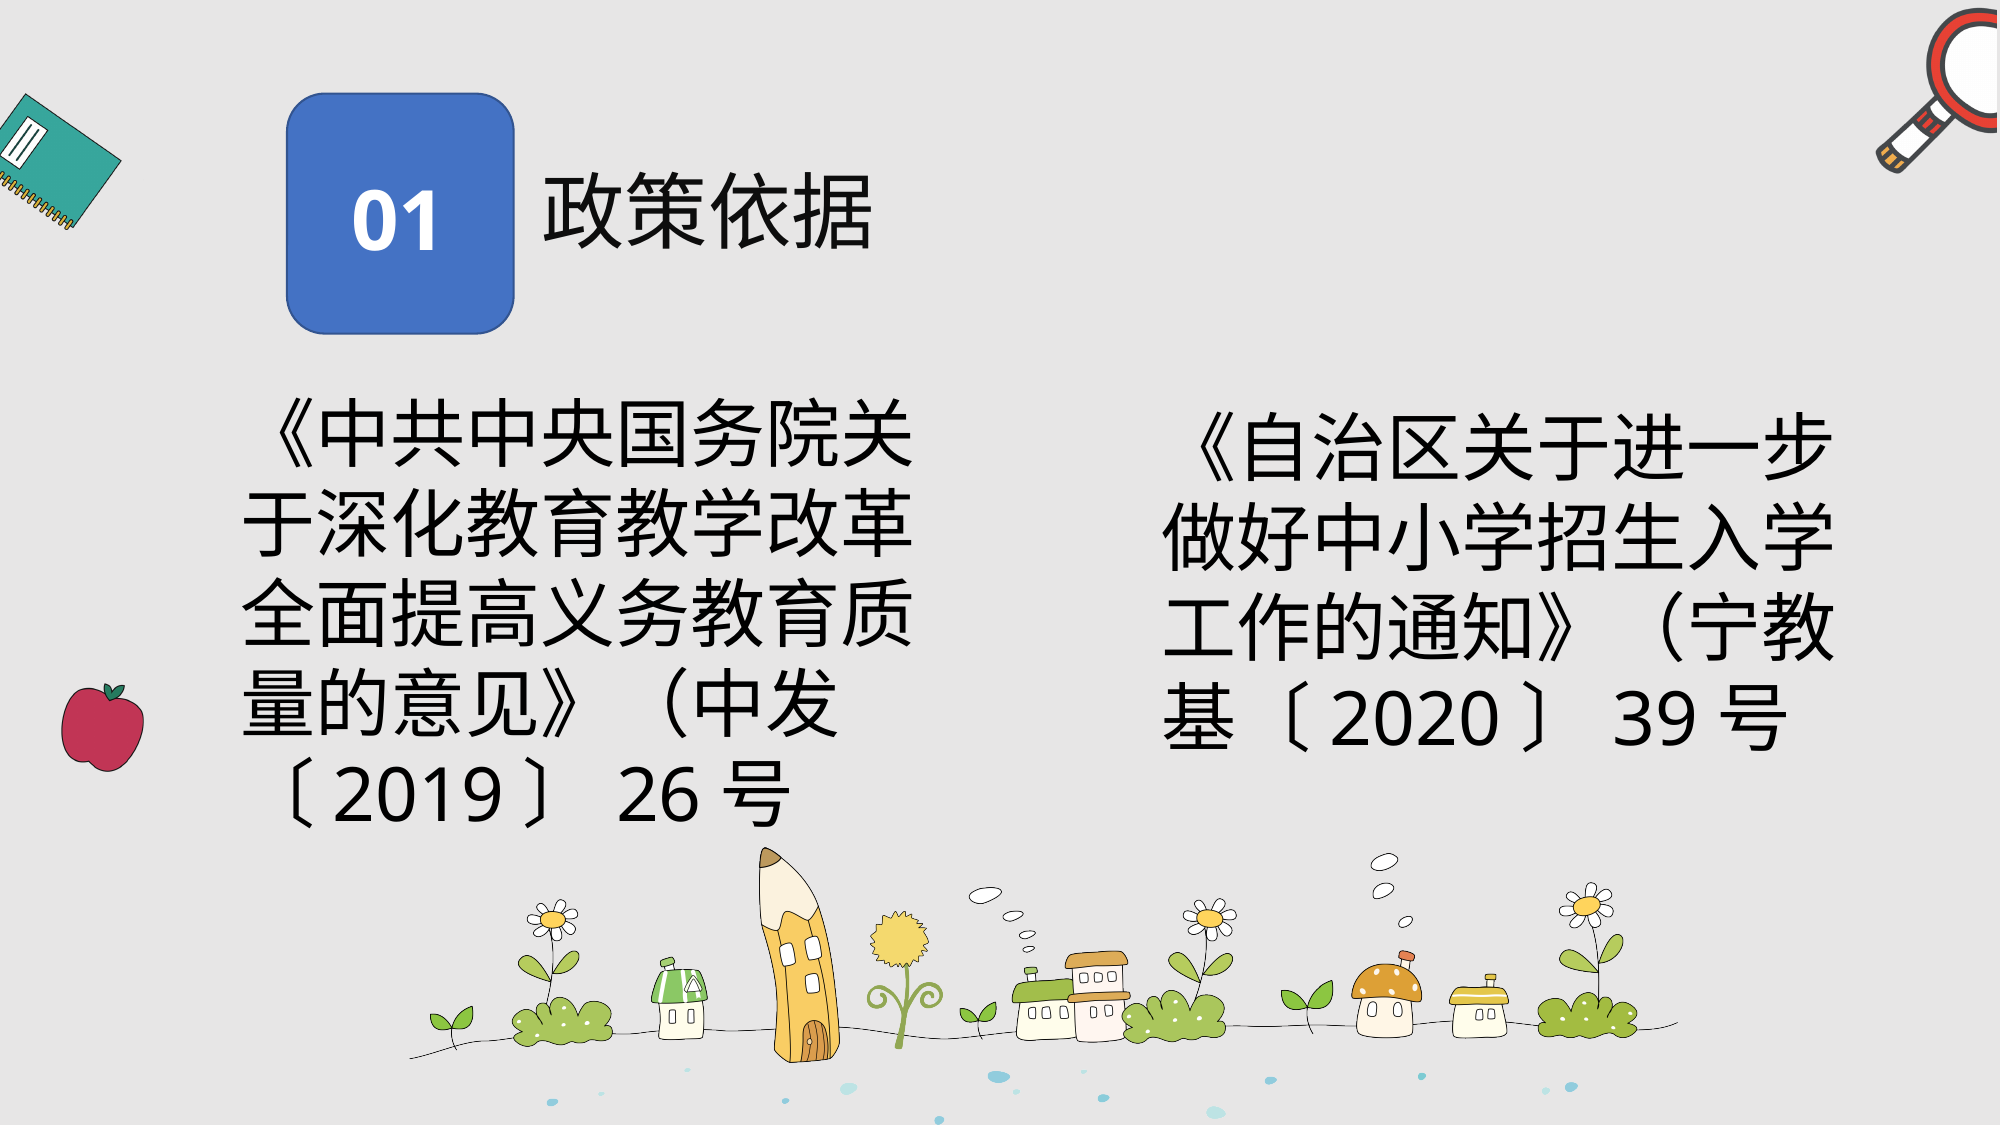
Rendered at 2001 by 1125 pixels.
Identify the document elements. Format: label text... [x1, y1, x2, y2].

text_box 《自治区关于进一步做好中小学招生入学工作的通知》（宁教基〔2020〕39号 [1147, 392, 1891, 768]
picture [409, 847, 1678, 1125]
picture [1875, 7, 1997, 174]
text_box 政策依据 [527, 85, 923, 281]
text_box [286, 93, 514, 334]
picture [0, 93, 144, 230]
picture [61, 683, 144, 772]
text_box 《中共中央国务院关于深化教育教学改革全面提高义务教育质量的意见》（中发〔2019〕26号 [225, 378, 969, 844]
